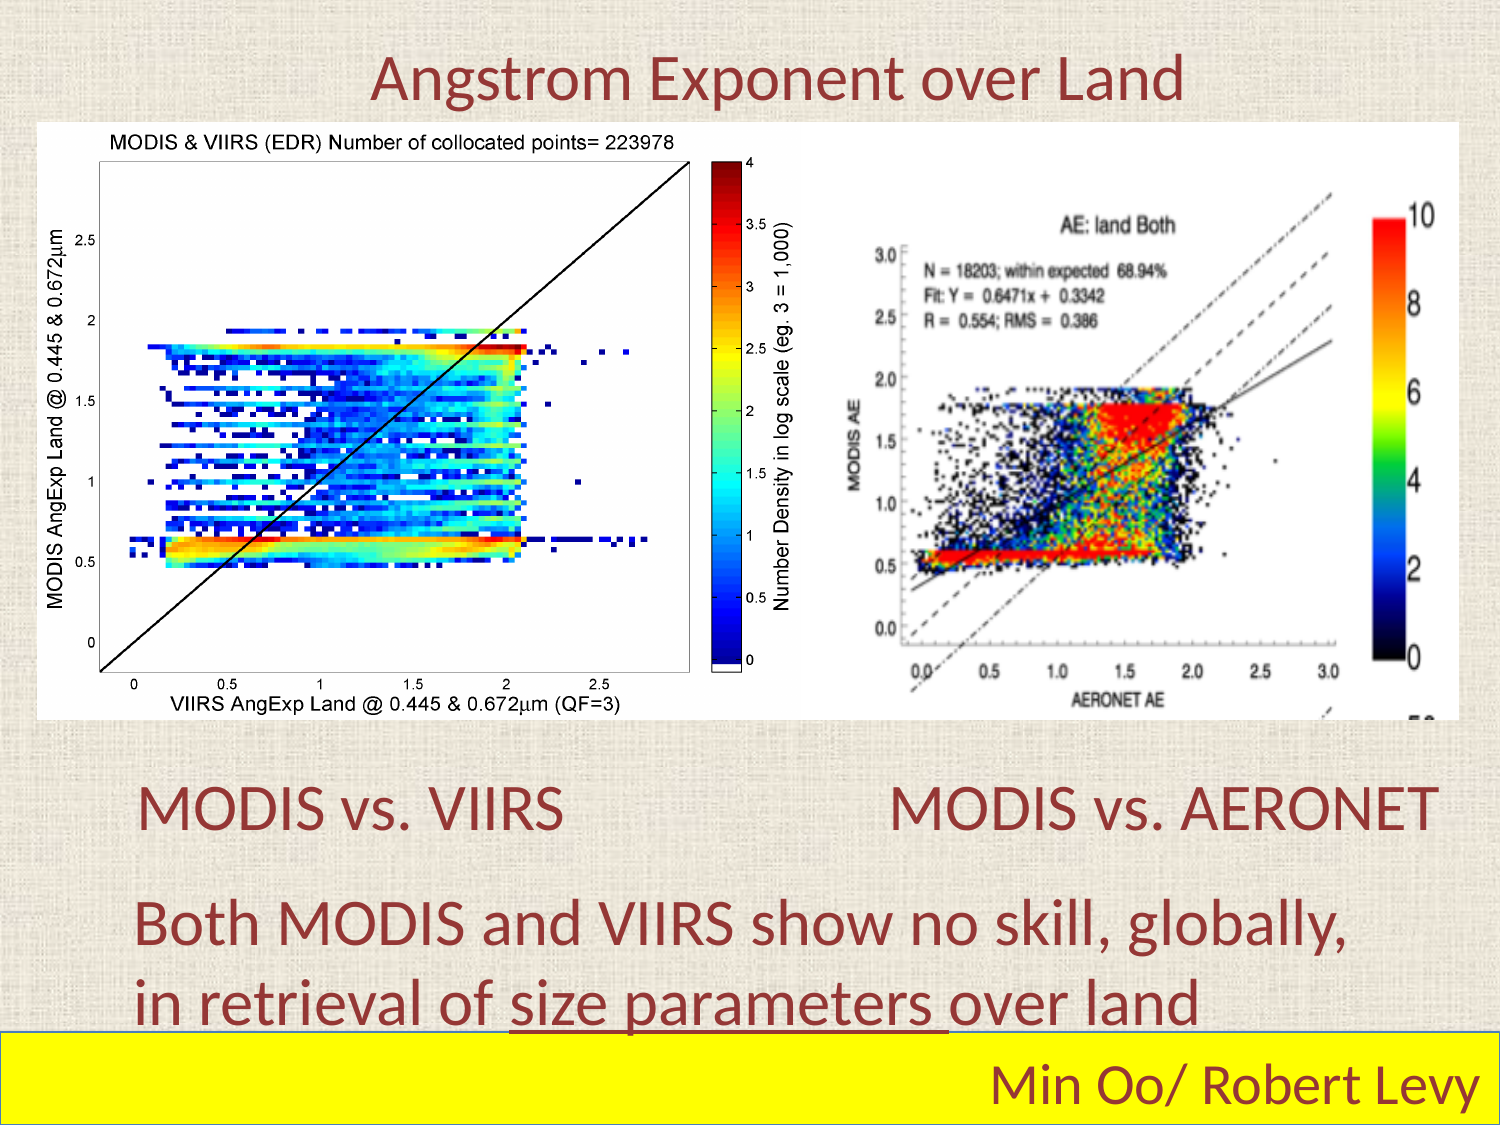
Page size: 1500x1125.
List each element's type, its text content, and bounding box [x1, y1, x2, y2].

text_box [0, 1031, 1500, 1125]
text_box Metadata [0, 0, 1500, 1031]
text_box Min Oo/ Robert Levy [974, 1039, 1496, 1124]
text_box MODIS vs. VIIRS [121, 756, 581, 852]
text_box Both MODIS and VIIRS show no skill, globally, in retrieval of size parameters over land [118, 871, 1421, 1047]
picture [37, 122, 1459, 720]
text_box Angstrom Exponent over Land [356, 26, 1202, 120]
text_box MODIS vs. AERONET [874, 756, 1455, 852]
slide_number 46 [1074, 1042, 1425, 1103]
